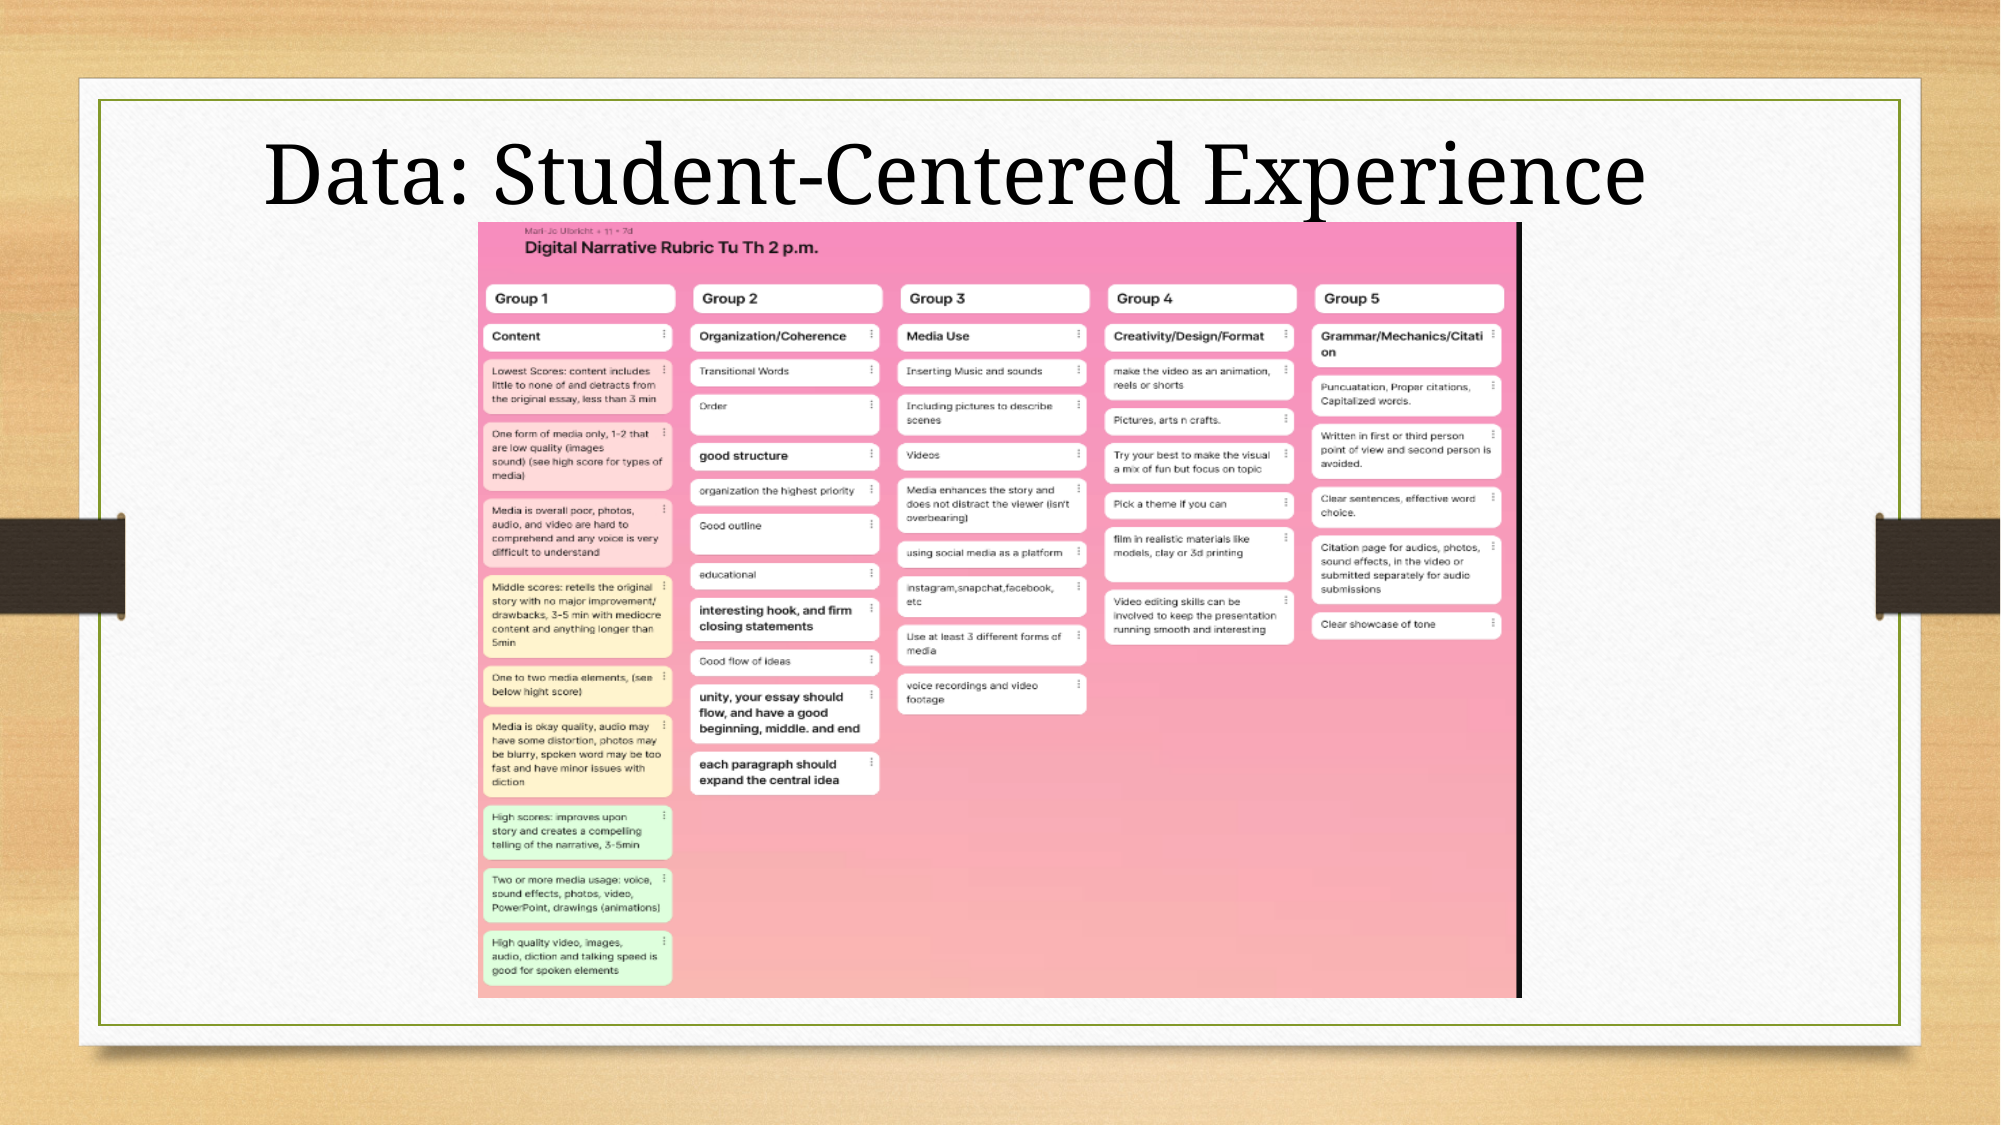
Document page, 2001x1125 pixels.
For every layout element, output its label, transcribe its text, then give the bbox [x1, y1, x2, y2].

picture [0, 0, 2001, 1125]
picture [477, 222, 1522, 998]
text_box Data: Student-Centered Experience [249, 113, 1769, 1125]
